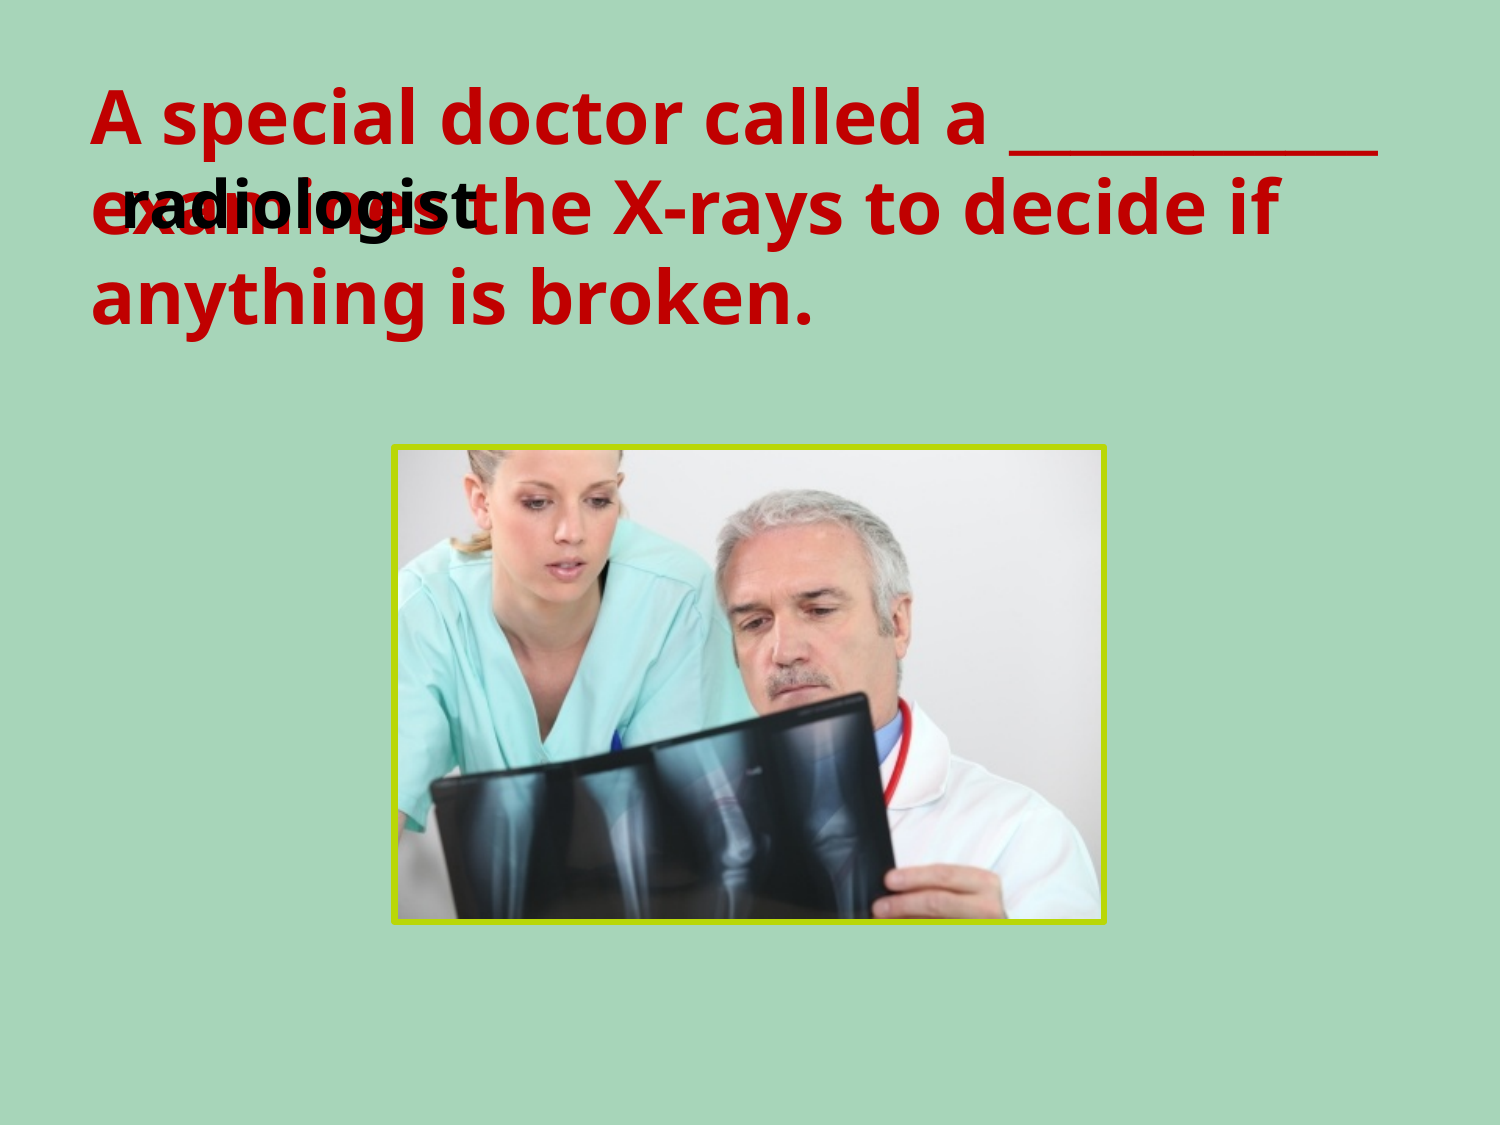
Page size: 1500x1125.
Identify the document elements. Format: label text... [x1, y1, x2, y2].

list A special doctor called a ____________ examines the X-rays to decide if anything is broken. [75, 62, 1425, 930]
text_box radiologist [106, 154, 532, 249]
picture [397, 449, 1101, 919]
